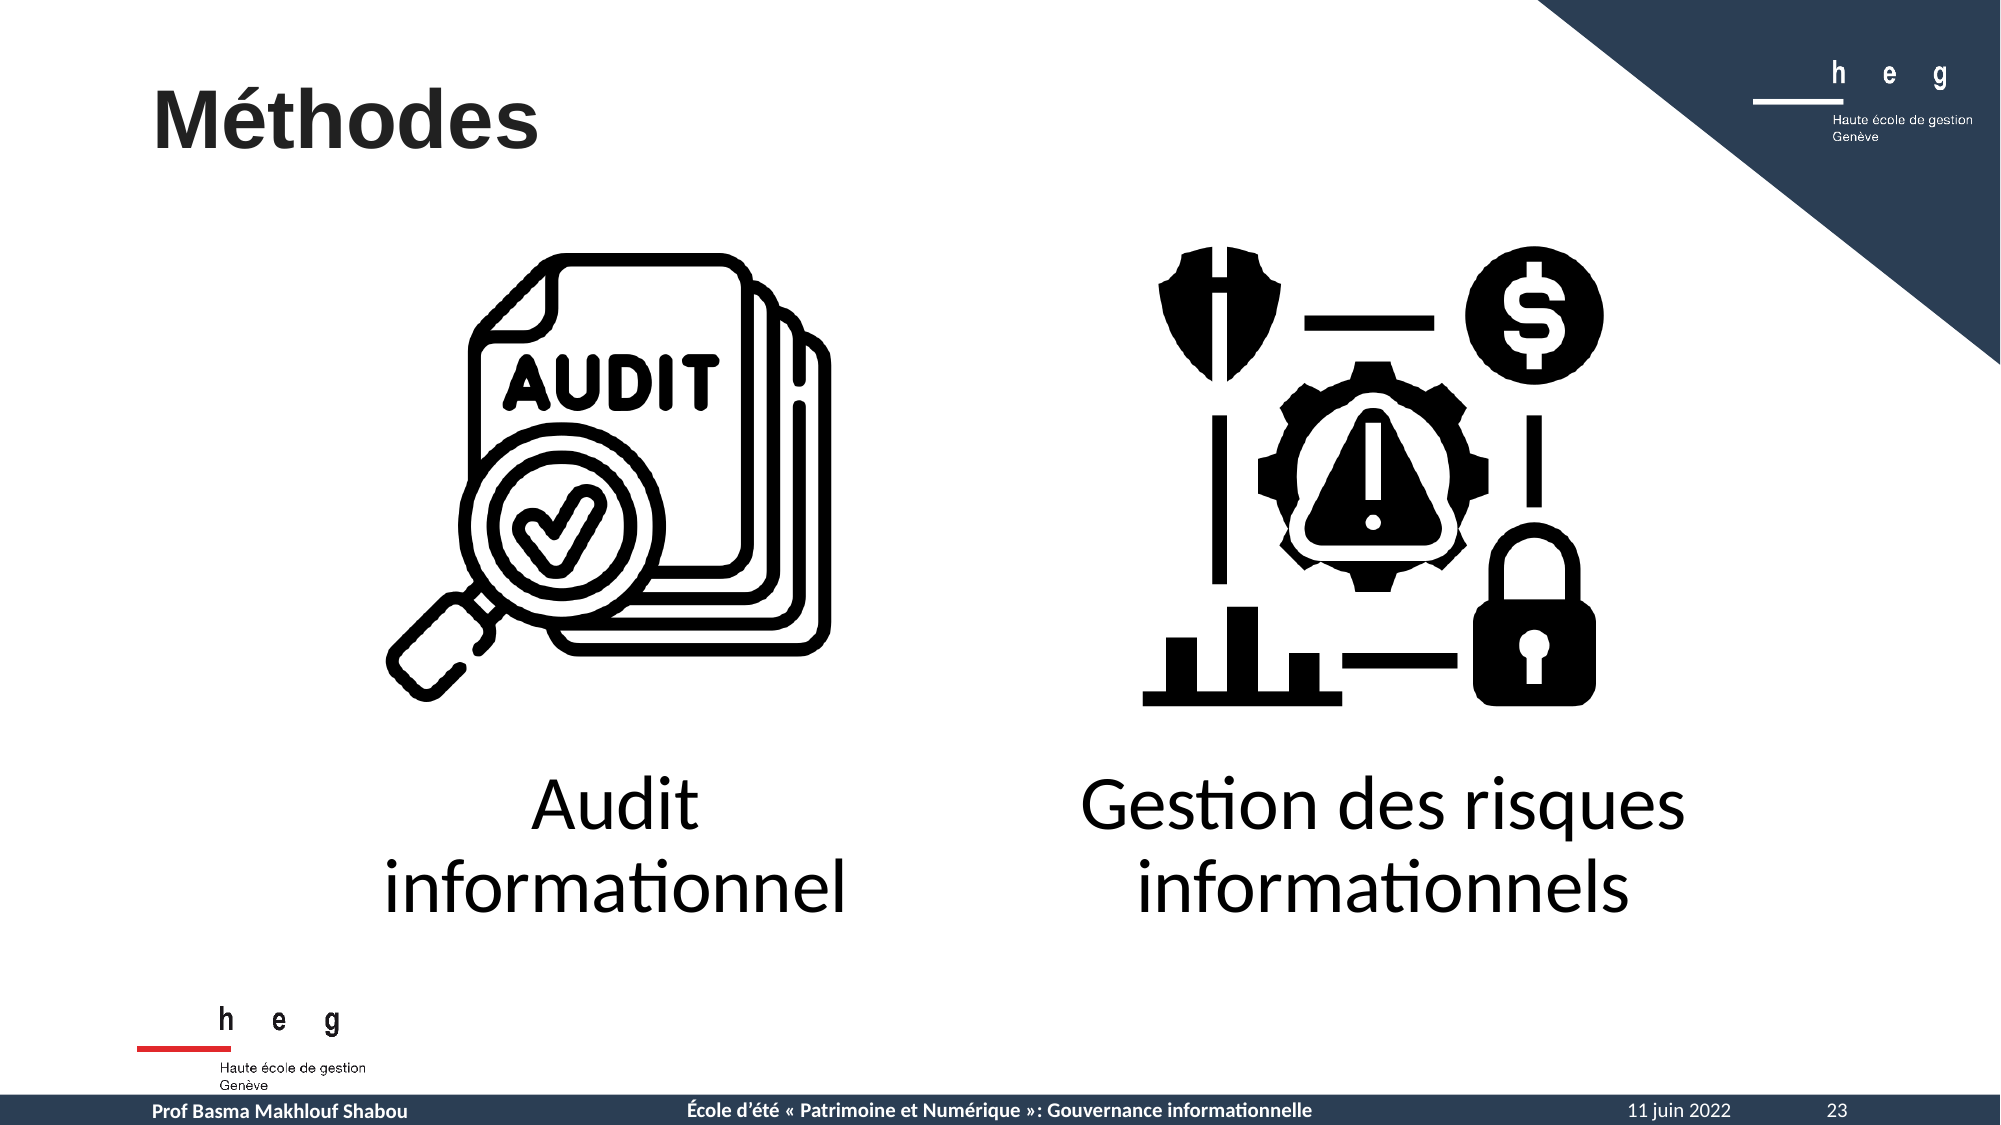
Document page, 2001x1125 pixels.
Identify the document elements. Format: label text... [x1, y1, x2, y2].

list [137, 238, 1863, 979]
list Méthodes [137, 69, 1863, 176]
picture [1753, 60, 1972, 141]
picture [137, 1006, 365, 1090]
